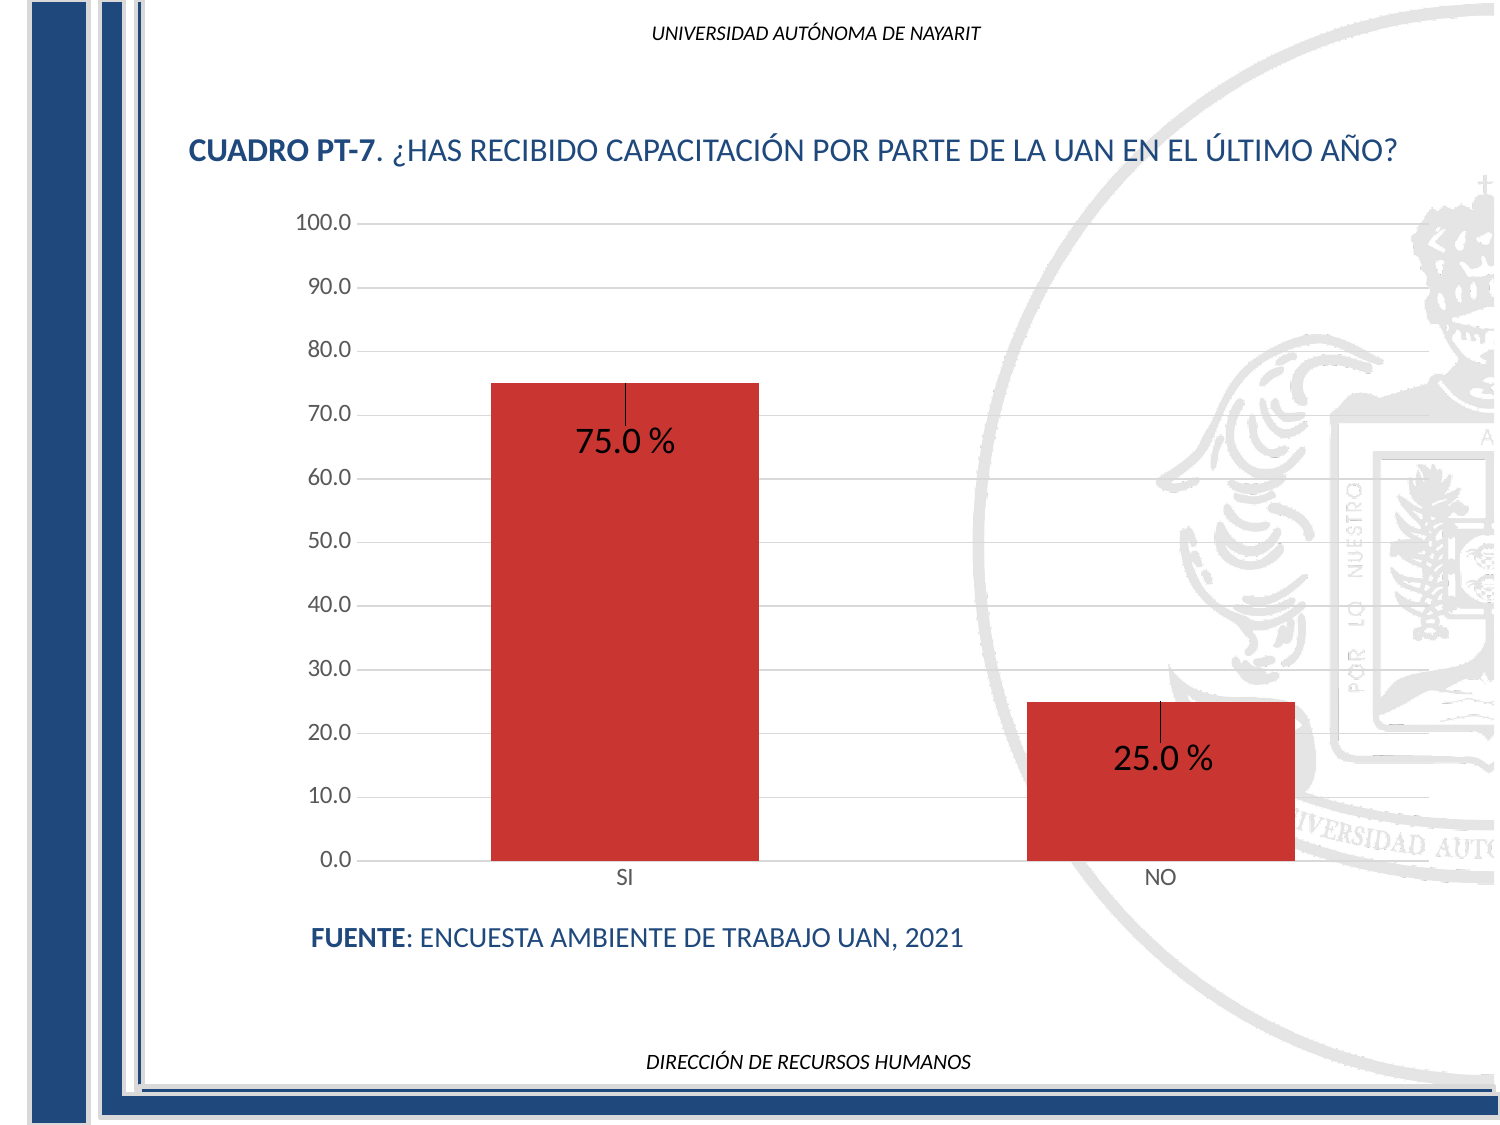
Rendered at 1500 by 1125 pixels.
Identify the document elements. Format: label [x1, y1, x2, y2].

text_box [29, 0, 1500, 1125]
chart [271, 197, 1453, 907]
